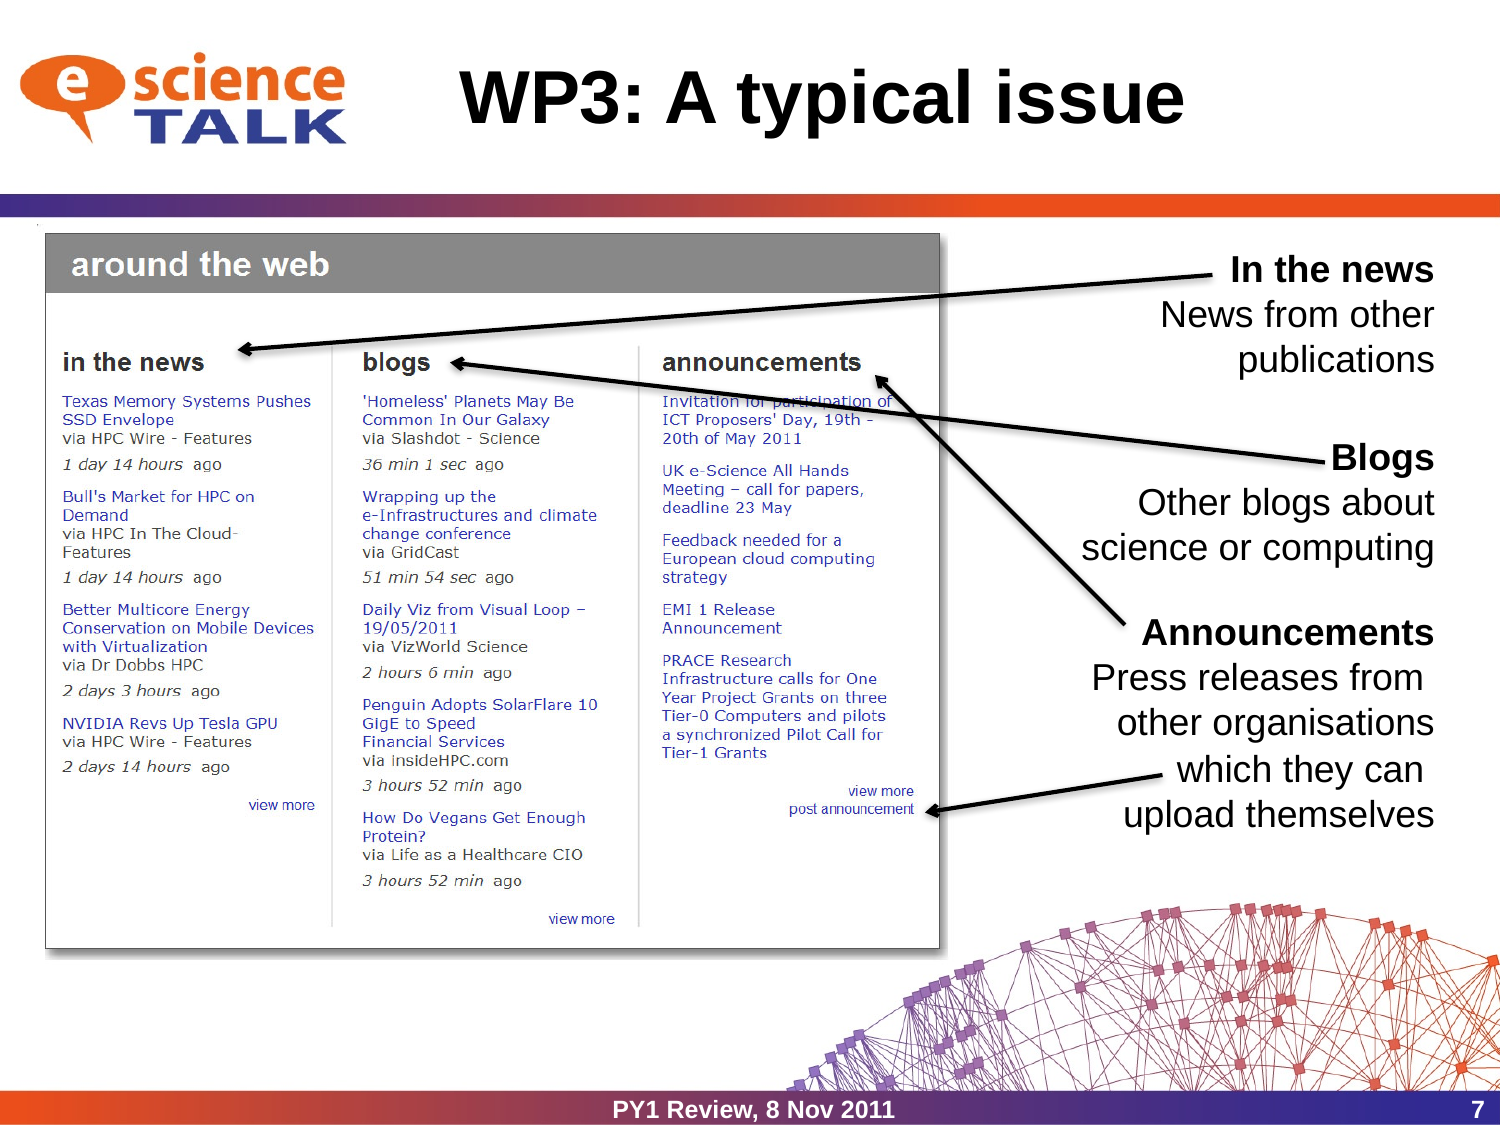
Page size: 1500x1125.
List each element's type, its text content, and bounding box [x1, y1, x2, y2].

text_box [237, 274, 1213, 351]
title WP3: A typical issue [148, 0, 1499, 188]
slide_number 7 [1149, 1085, 1500, 1125]
text_box which they can upload themselves [975, 737, 1450, 888]
picture [0, 0, 1500, 1125]
text_box Announcements Press releases from other organisations [975, 599, 1450, 737]
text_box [924, 774, 1163, 813]
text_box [874, 374, 1126, 626]
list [37, 224, 960, 968]
footer PY1 Review, 8 Nov 2011 [516, 1085, 992, 1125]
text_box In the news News from other publications [975, 237, 1450, 388]
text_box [449, 362, 1326, 463]
text_box Blogs Other blogs about science or computing [1129, 424, 1450, 575]
